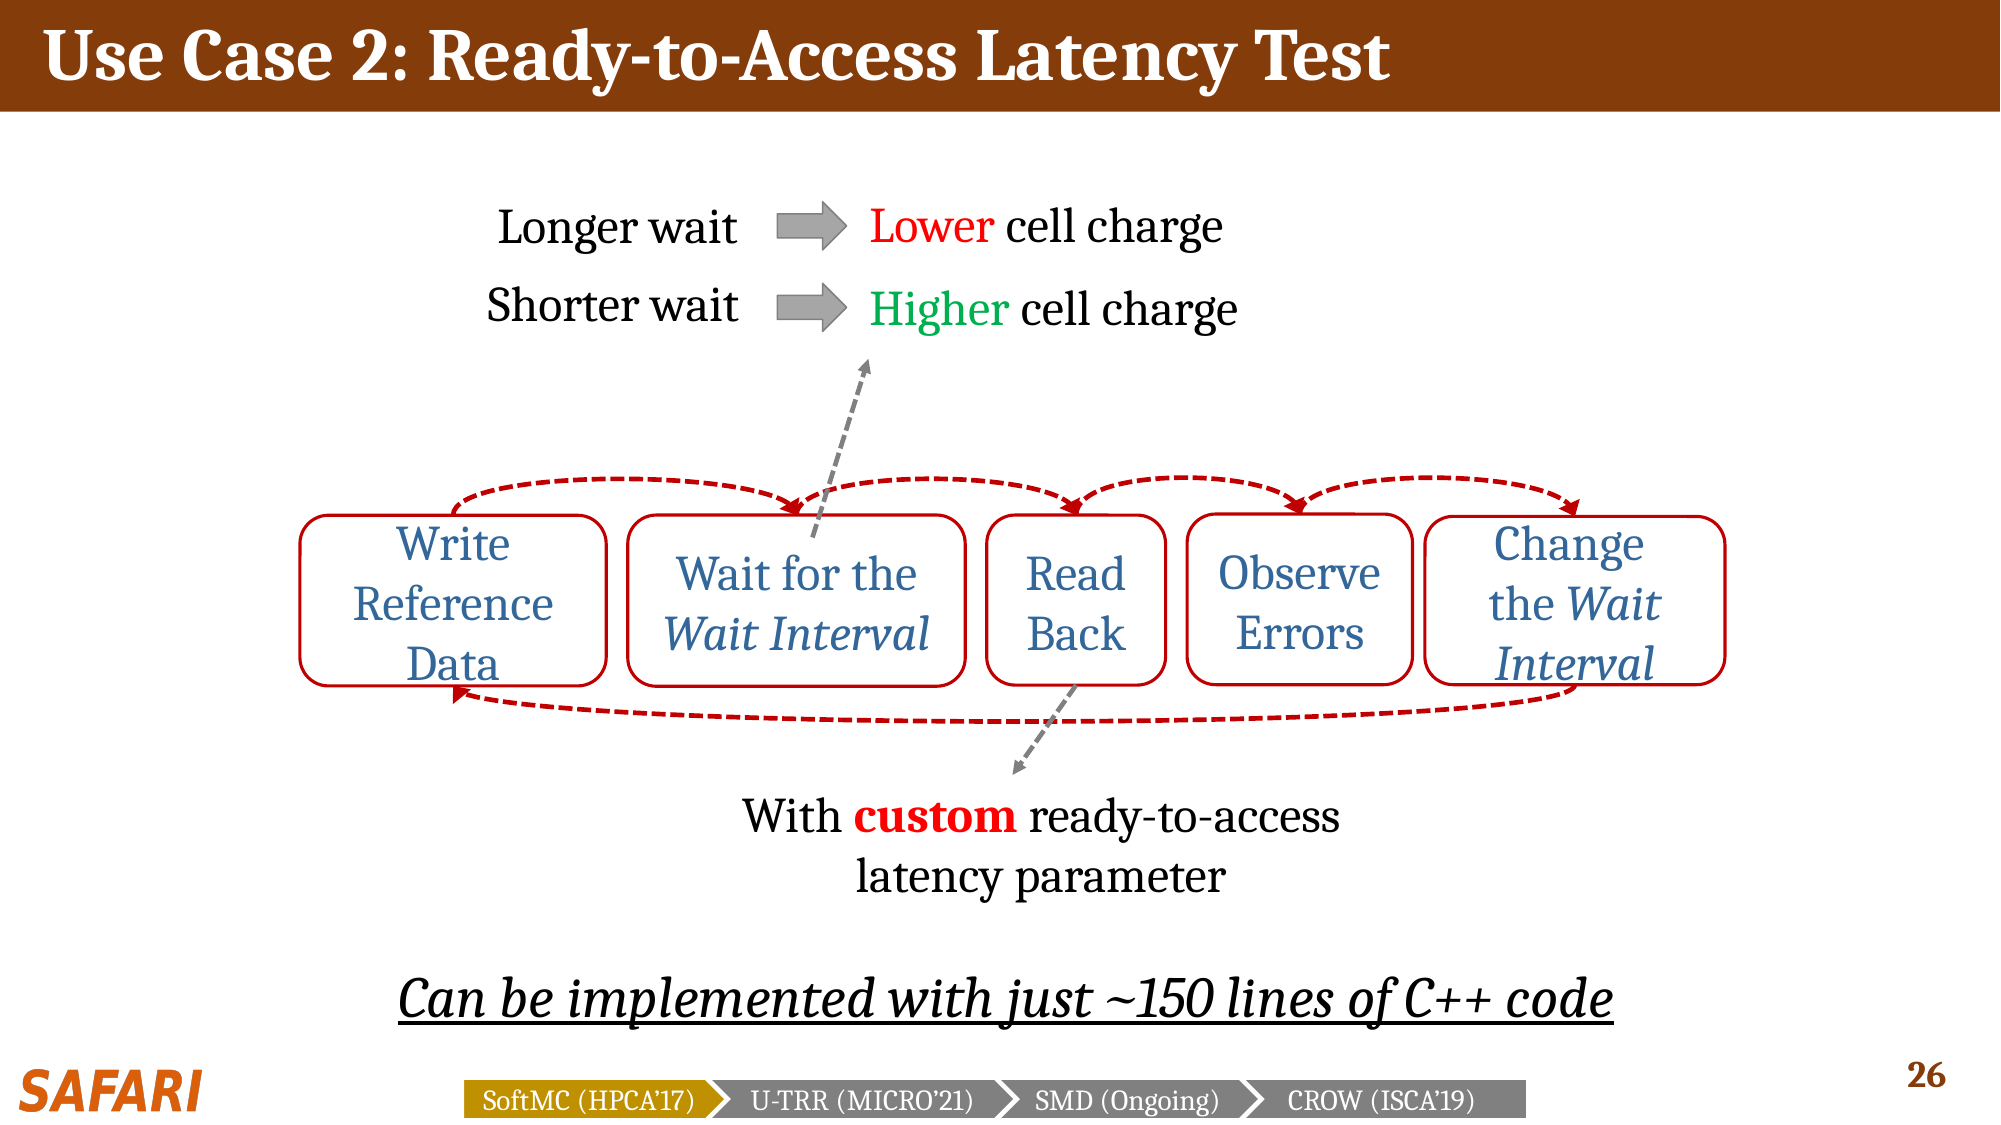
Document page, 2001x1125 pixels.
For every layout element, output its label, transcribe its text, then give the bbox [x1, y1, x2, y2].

text_box Observe Errors [1187, 514, 1413, 685]
text_box Write Reference Data [299, 515, 607, 686]
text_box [1012, 685, 1077, 775]
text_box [473, 185, 1277, 344]
text_box Read Back [986, 515, 1013, 685]
text_box Wait for the Wait Interval [627, 515, 966, 687]
text_box Can be implemented with just ~150 lines of C++ code [1015, 951, 1663, 1037]
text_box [812, 358, 869, 538]
text_box Can be implemented with just ~150 lines of C++ code [350, 951, 1013, 1037]
text_box Change the Wait Interval [1424, 516, 1725, 685]
text_box With custom ready-to-access latency parameter [1015, 774, 1375, 910]
title Use Case 2: Ready-to-Access Latency Test [0, 0, 2000, 112]
text_box Read Back [1015, 515, 1166, 686]
picture [19, 1069, 202, 1112]
text_box With custom ready-to-access latency parameter [707, 774, 1013, 910]
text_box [461, 1077, 1529, 1121]
